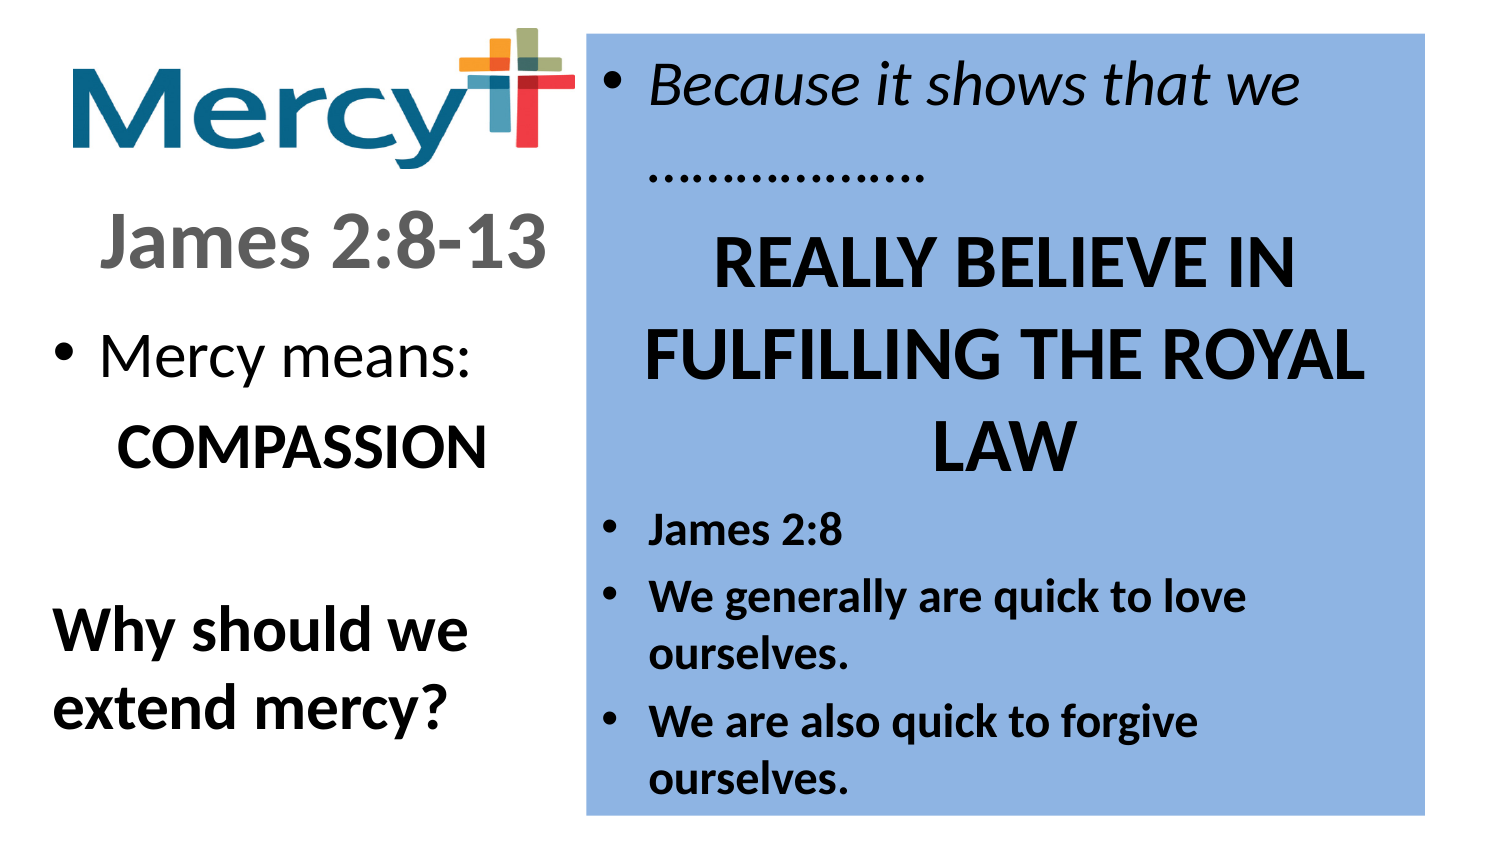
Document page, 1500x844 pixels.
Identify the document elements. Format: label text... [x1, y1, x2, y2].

list Because it shows that we ………………. REALLY BELIEVE IN FULFILLING THE ROYAL LAW James 2:8 We generally are quick to love ourselves. We are also quick to forgive ourselves. [586, 33, 1425, 816]
text_box James 2:8-13 [75, 178, 574, 294]
list Mercy means: COMPASSION Why should we extend mercy? [37, 176, 569, 754]
picture [73, 27, 576, 169]
